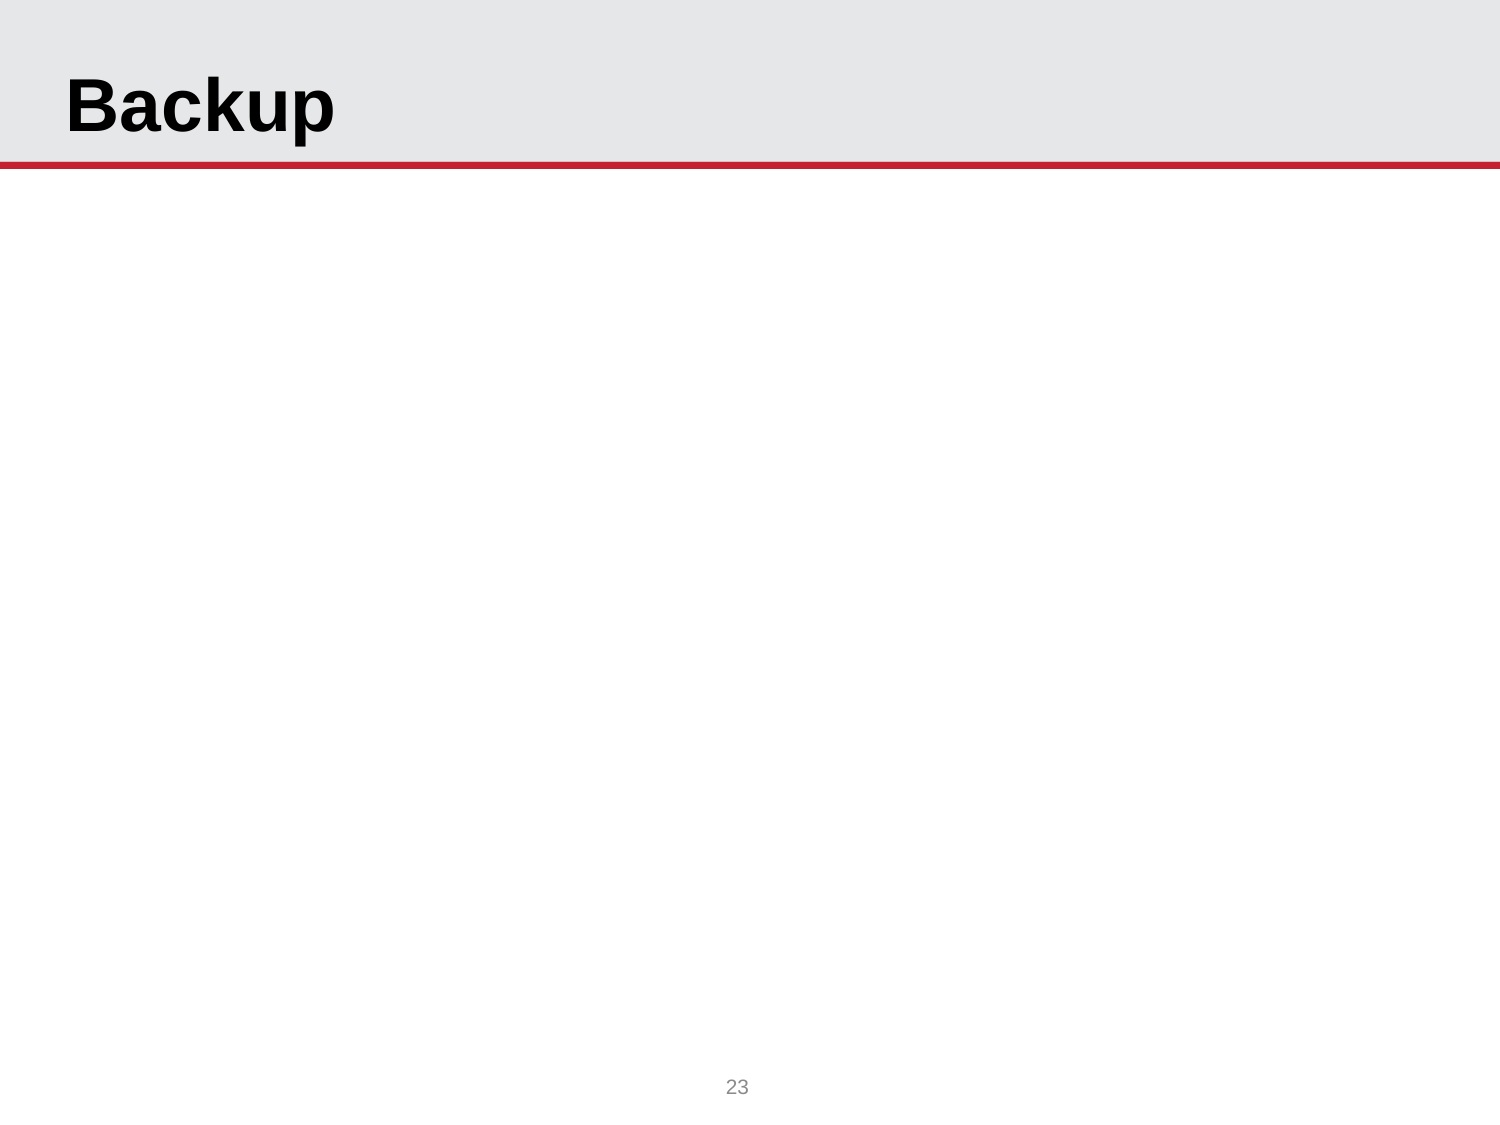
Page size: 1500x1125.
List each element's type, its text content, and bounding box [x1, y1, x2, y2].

title Backup [50, 67, 1440, 147]
slide_number 23 [693, 1060, 782, 1111]
